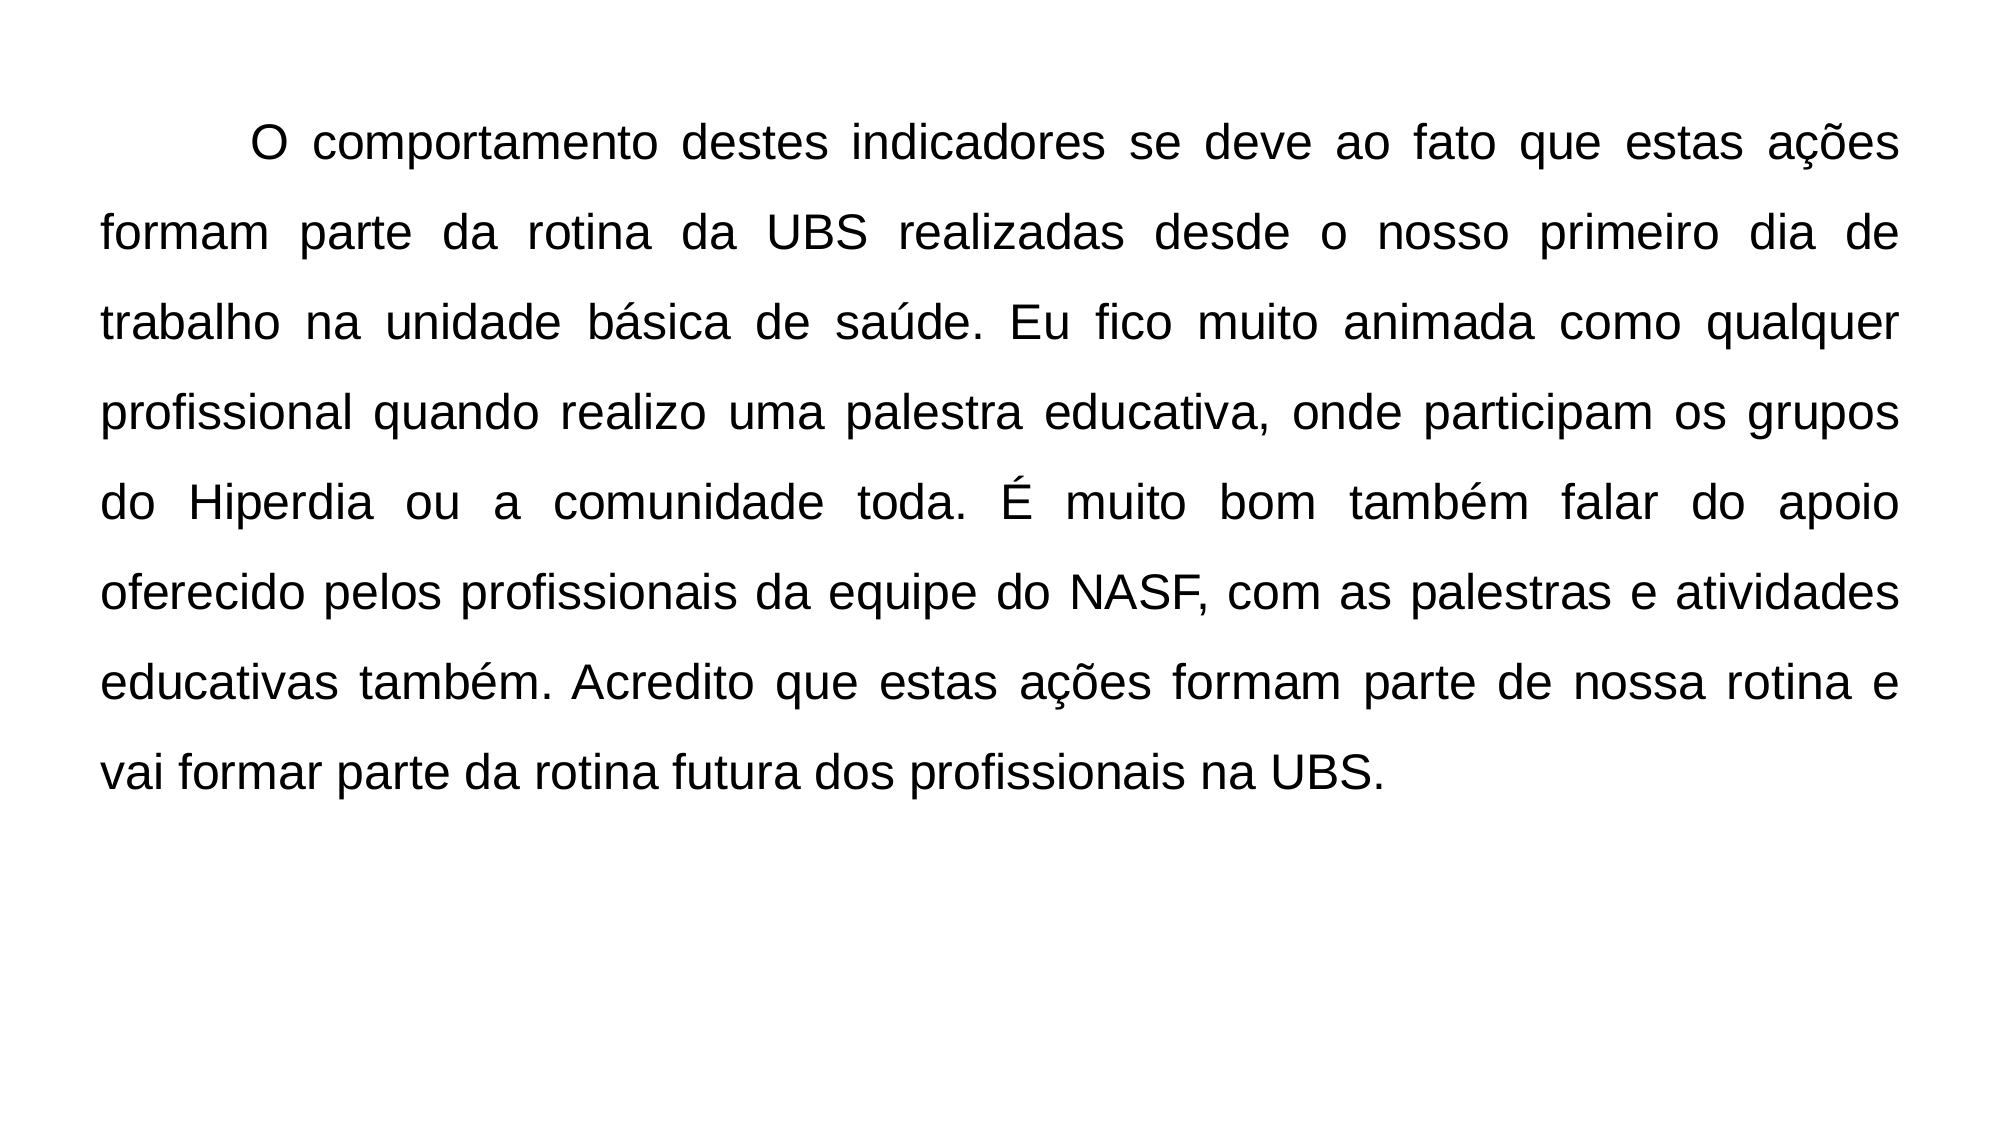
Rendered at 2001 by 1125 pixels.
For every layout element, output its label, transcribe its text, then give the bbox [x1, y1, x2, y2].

text_box O comportamento destes indicadores se deve ao fato que estas ações formam parte da rotina da UBS realizadas desde o nosso primeiro dia de trabalho na unidade básica de saúde. Eu fico muito animada como qualquer profissional quando realizo uma palestra educativa, onde participam os grupos do Hiperdia ou a comunidade toda. É muito bom também falar do apoio oferecido pelos profissionais da equipe do NASF, com as palestras e atividades educativas também. Acredito que estas ações formam parte de nossa rotina e vai formar parte da rotina futura dos profissionais na UBS. [85, 72, 1917, 807]
